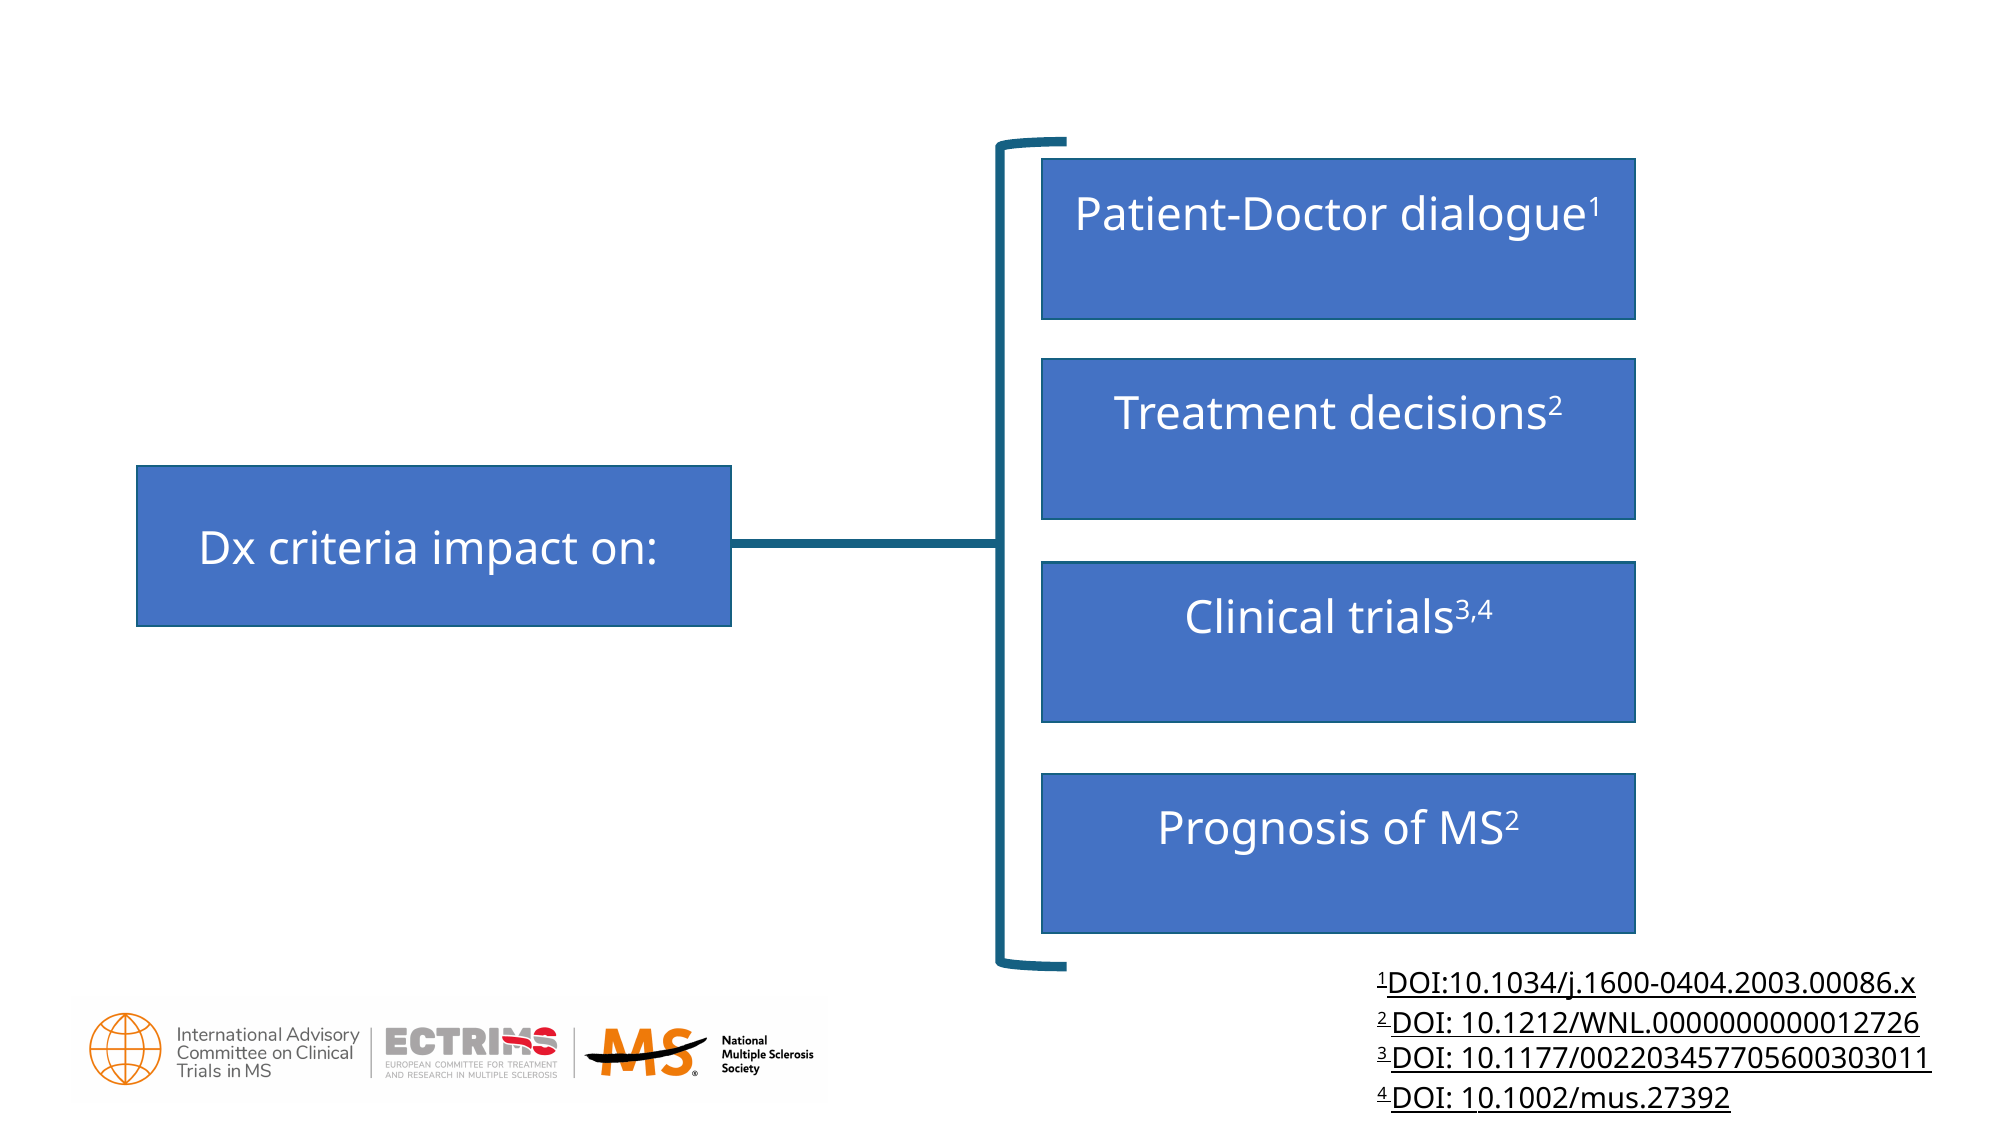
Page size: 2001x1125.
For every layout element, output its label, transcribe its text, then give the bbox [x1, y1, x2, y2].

text_box Prognosis of MS2 [1067, 773, 1636, 934]
text_box Clinical trials3,4 [1067, 561, 1636, 723]
text_box Patient-Doctor dialogue1 [1067, 158, 1636, 320]
picture [71, 995, 828, 1104]
text_box Dx criteria impact on: [136, 465, 732, 627]
text_box Treatment decisions2 [1067, 358, 1636, 520]
text_box [998, 140, 1067, 969]
text_box 1DOI:10.1034/j.1600-0404.2003.00086.x 2 DOI: 10.1212/WNL.0000000000012726 3 DOI: 10.1177/002203457705600303011 4 DOI: 10.1002/mus.27392 [1362, 957, 2000, 1125]
